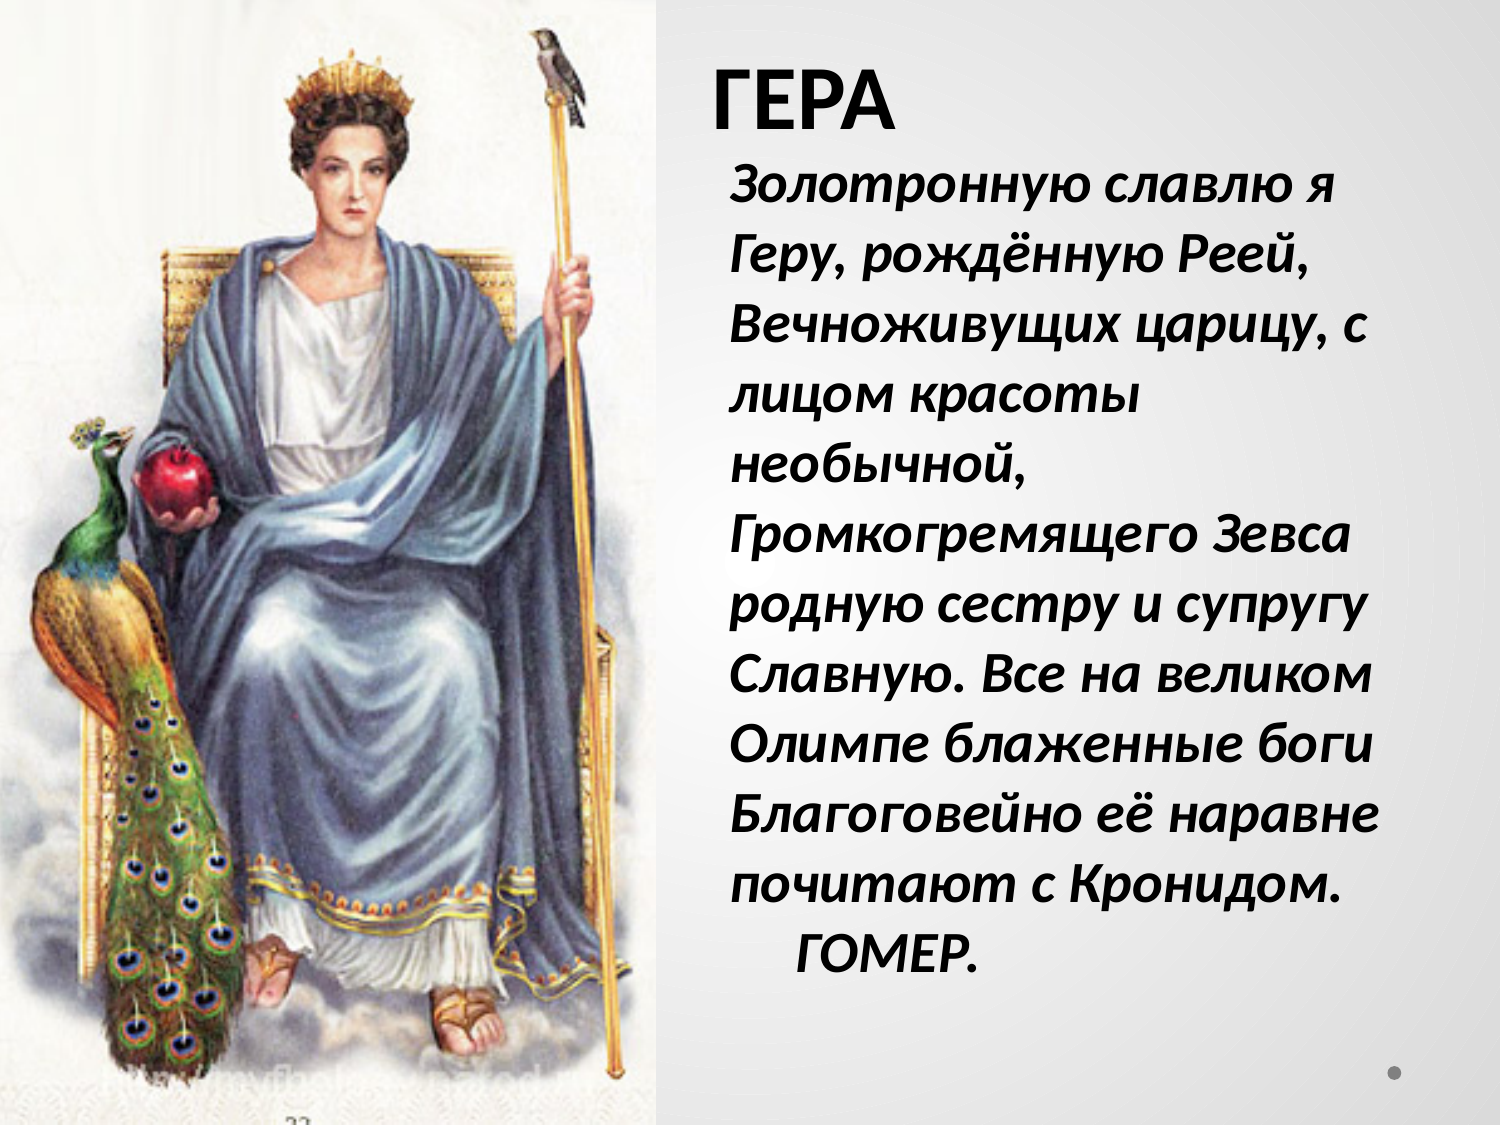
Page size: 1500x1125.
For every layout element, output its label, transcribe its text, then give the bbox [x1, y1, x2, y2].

text_box ГЕРА [697, 30, 1388, 156]
picture [0, 0, 656, 1125]
text_box Золотронную славлю я Геру, рождённую Реей, Вечноживущих царицу, с лицом красоты необычной, Громкогремящего Зевса родную сестру и супругу Славную. Все на великом Олимпе блаженные боги Благоговейно её наравне почитают с Кронидом. ГОМЕР. [714, 137, 1471, 992]
